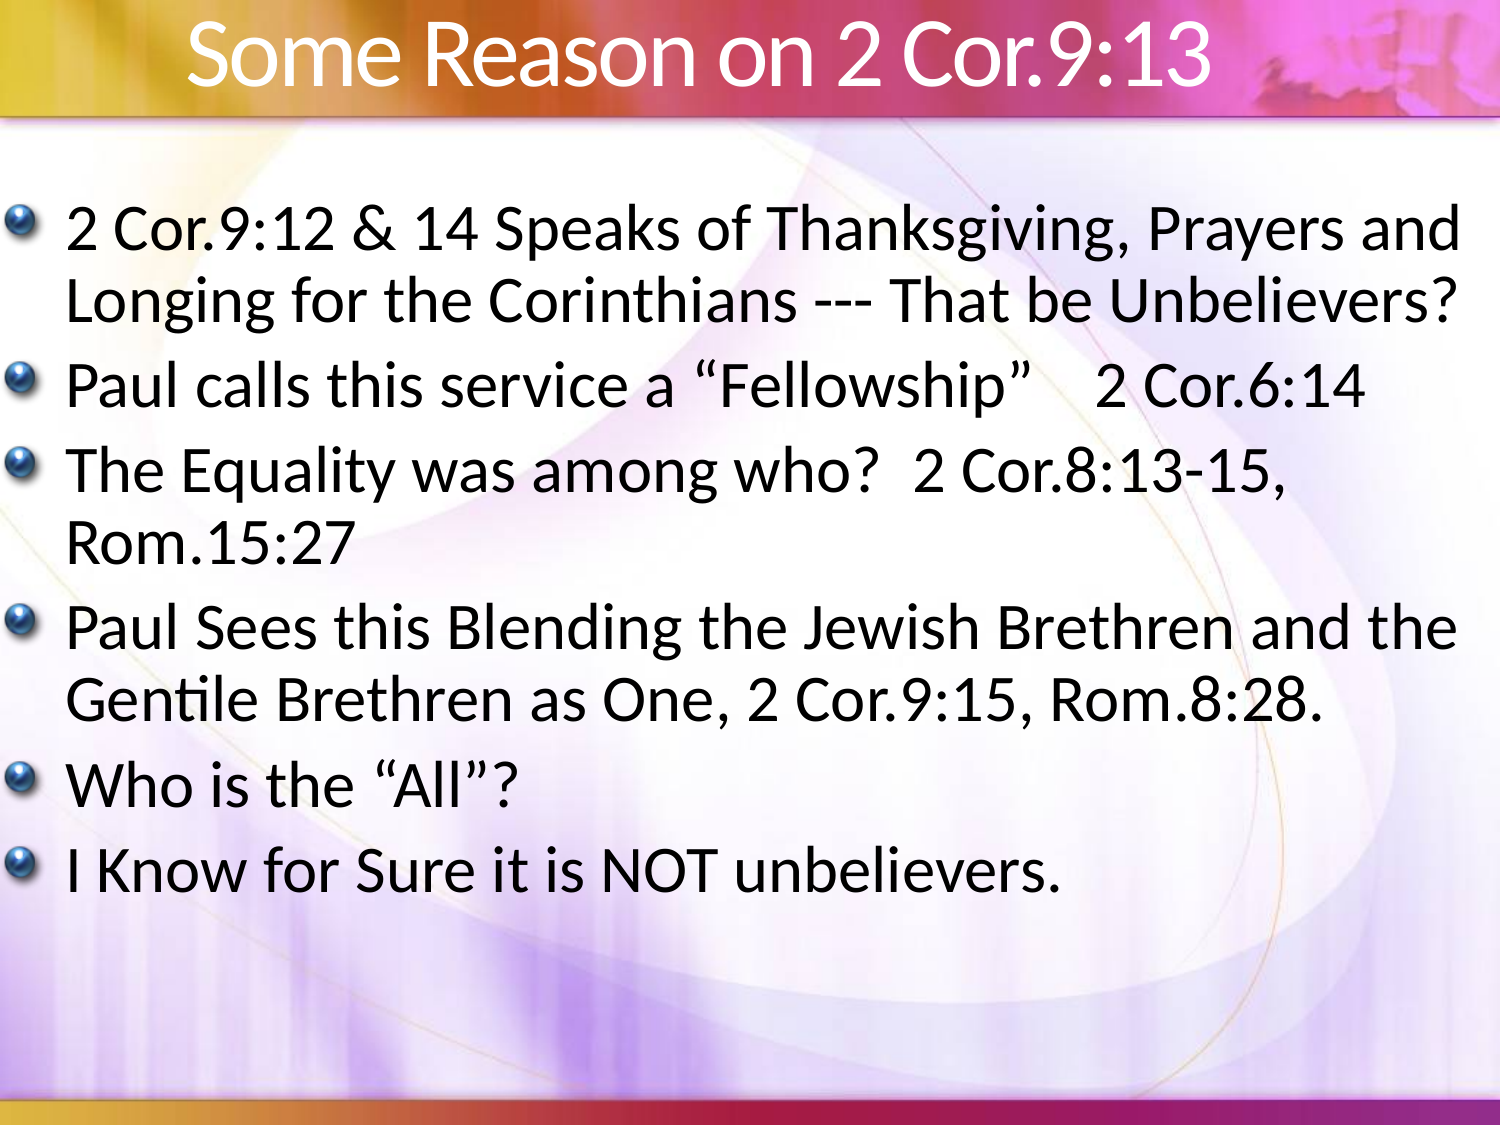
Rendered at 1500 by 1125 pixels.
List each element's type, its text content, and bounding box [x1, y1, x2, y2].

list 2 Cor.9:12 & 14 Speaks of Thanksgiving, Prayers and Longing for the Corinthians --- That be Unbelievers? Paul calls this service a “Fellowship” 2 Cor.6:14 The Equality was among who? 2 Cor.8:13-15, Rom.15:27 Paul Sees this Blending the Jewish Brethren and the Gentile Brethren as One, 2 Cor.9:15, Rom.8:28. Who is the “All”? I Know for Sure it is NOT unbelievers. [0, 192, 1475, 1017]
picture [0, 201, 47, 248]
title Some Reason on 2 Cor.9:13 [75, 0, 1325, 110]
picture [0, 843, 47, 891]
picture [0, 758, 47, 805]
picture [0, 358, 47, 406]
picture [0, 600, 47, 648]
picture [0, 0, 1500, 1125]
picture [0, 443, 47, 491]
